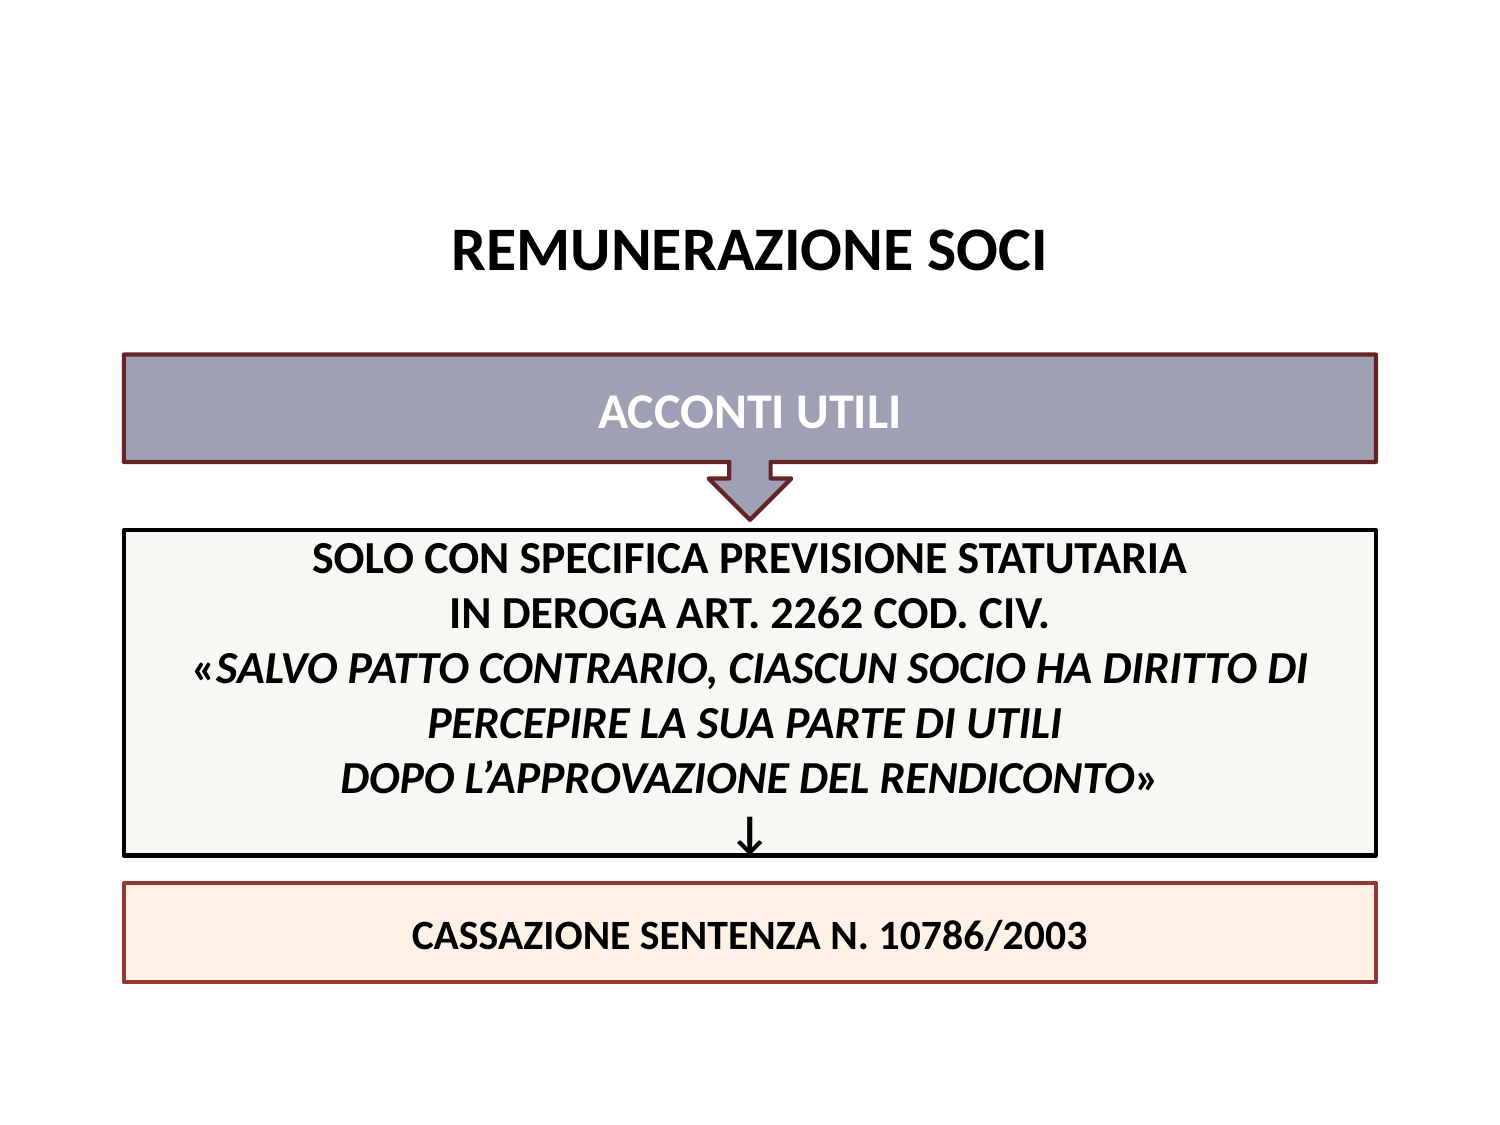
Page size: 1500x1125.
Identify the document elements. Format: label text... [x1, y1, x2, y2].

title REMUNERAZIONE SOCI [0, 201, 1500, 291]
text_box CASSAZIONE SENTENZA N. 10786/2003 [122, 881, 1378, 984]
text_box SOLO CON SPECIFICA PREVISIONE STATUTARIA IN DEROGA ART. 2262 COD. CIV. «SALVO PATTO CONTRARIO, CIASCUN SOCIO HA DIRITTO DI PERCEPIRE LA SUA PARTE DI UTILI DOPO L’APPROVAZIONE DEL RENDICONTO» ↓ [122, 528, 1378, 858]
text_box ACCONTI UTILI [121, 352, 1379, 522]
